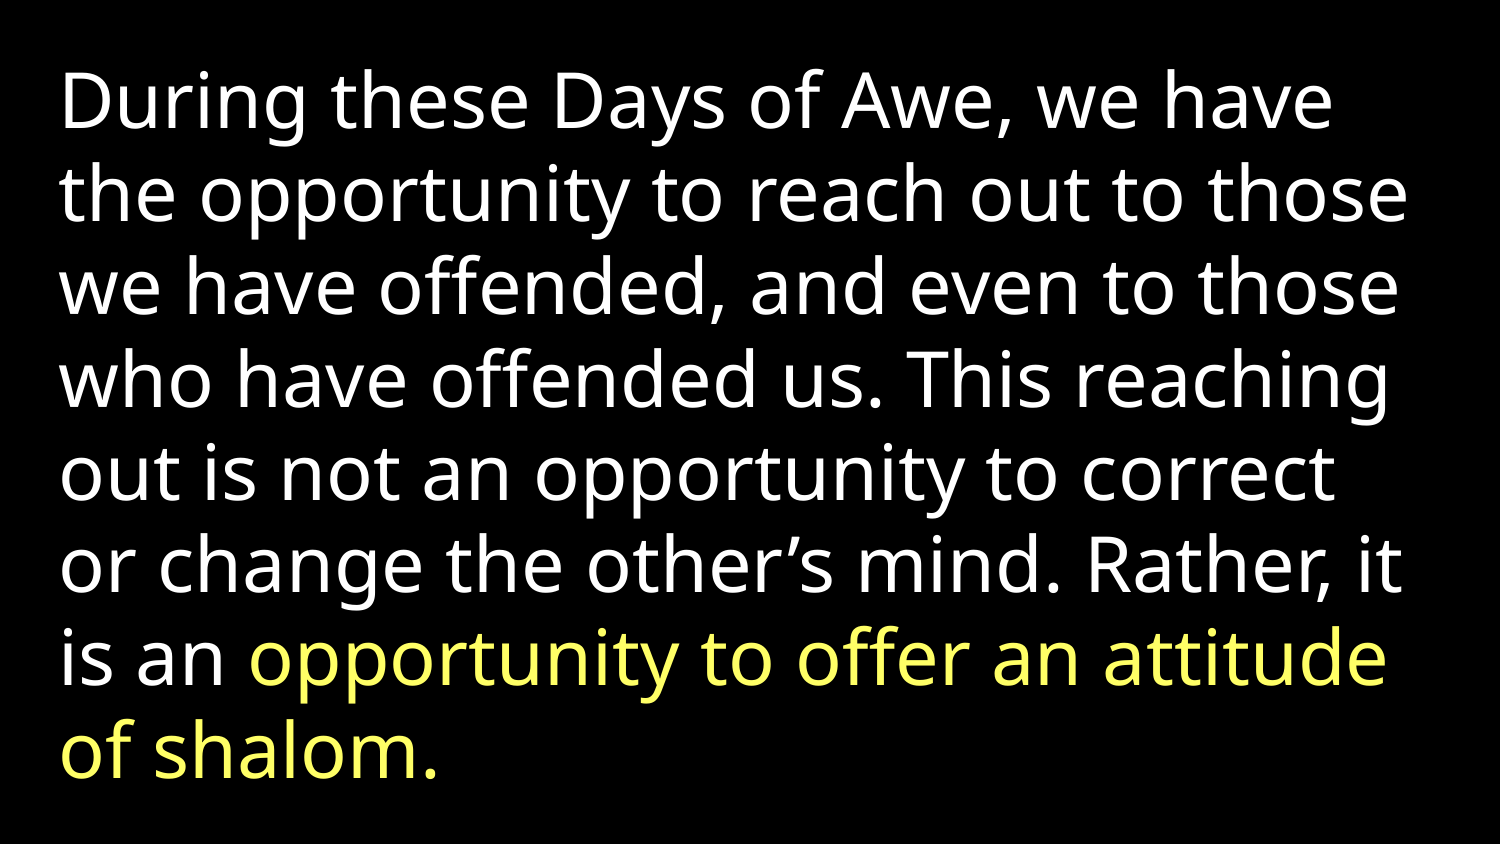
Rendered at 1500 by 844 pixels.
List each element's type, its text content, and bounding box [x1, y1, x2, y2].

list During these Days of Awe, we have the opportunity to reach out to those we have offended, and even to those who have offended us. This reaching out is not an opportunity to correct or change the other’s mind. Rather, it is an opportunity to offer an attitude of shalom. [50, 46, 1425, 810]
